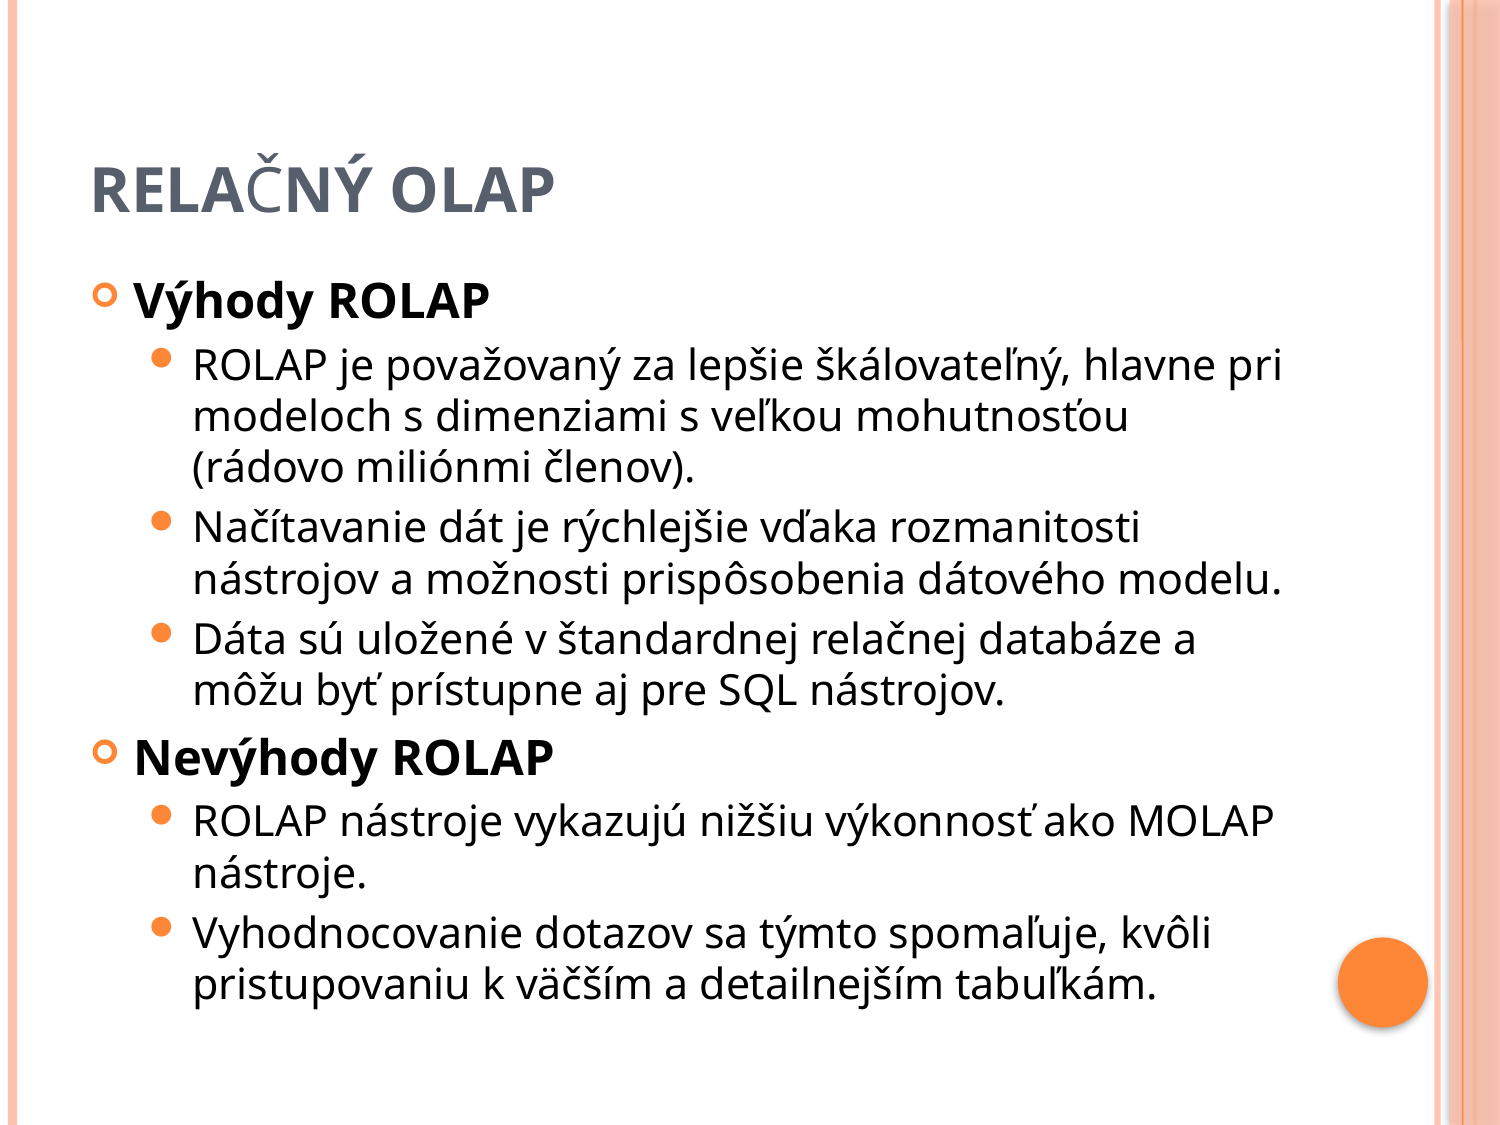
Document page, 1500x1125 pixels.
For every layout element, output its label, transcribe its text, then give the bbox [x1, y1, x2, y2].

title Relačný OLAP [75, 45, 1300, 233]
list Výhody ROLAP ROLAP je považovaný za lepšie škálovateľný, hlavne pri modeloch s dimenziami s veľkou mohutnosťou (rádovo miliónmi členov). Načítavanie dát je rýchlejšie vďaka rozmanitosti nástrojov a možnosti prispôsobenia dátového modelu. Dáta sú uložené v štandardnej relačnej databáze a môžu byť prístupne aj pre SQL nástrojov. Nevýhody ROLAP ROLAP nástroje vykazujú nižšiu výkonnosť ako MOLAP nástroje. Vyhodnocovanie dotazov sa týmto spomaľuje, kvôli pristupovaniu k väčším a detailnejším tabuľkám. [75, 262, 1300, 1062]
